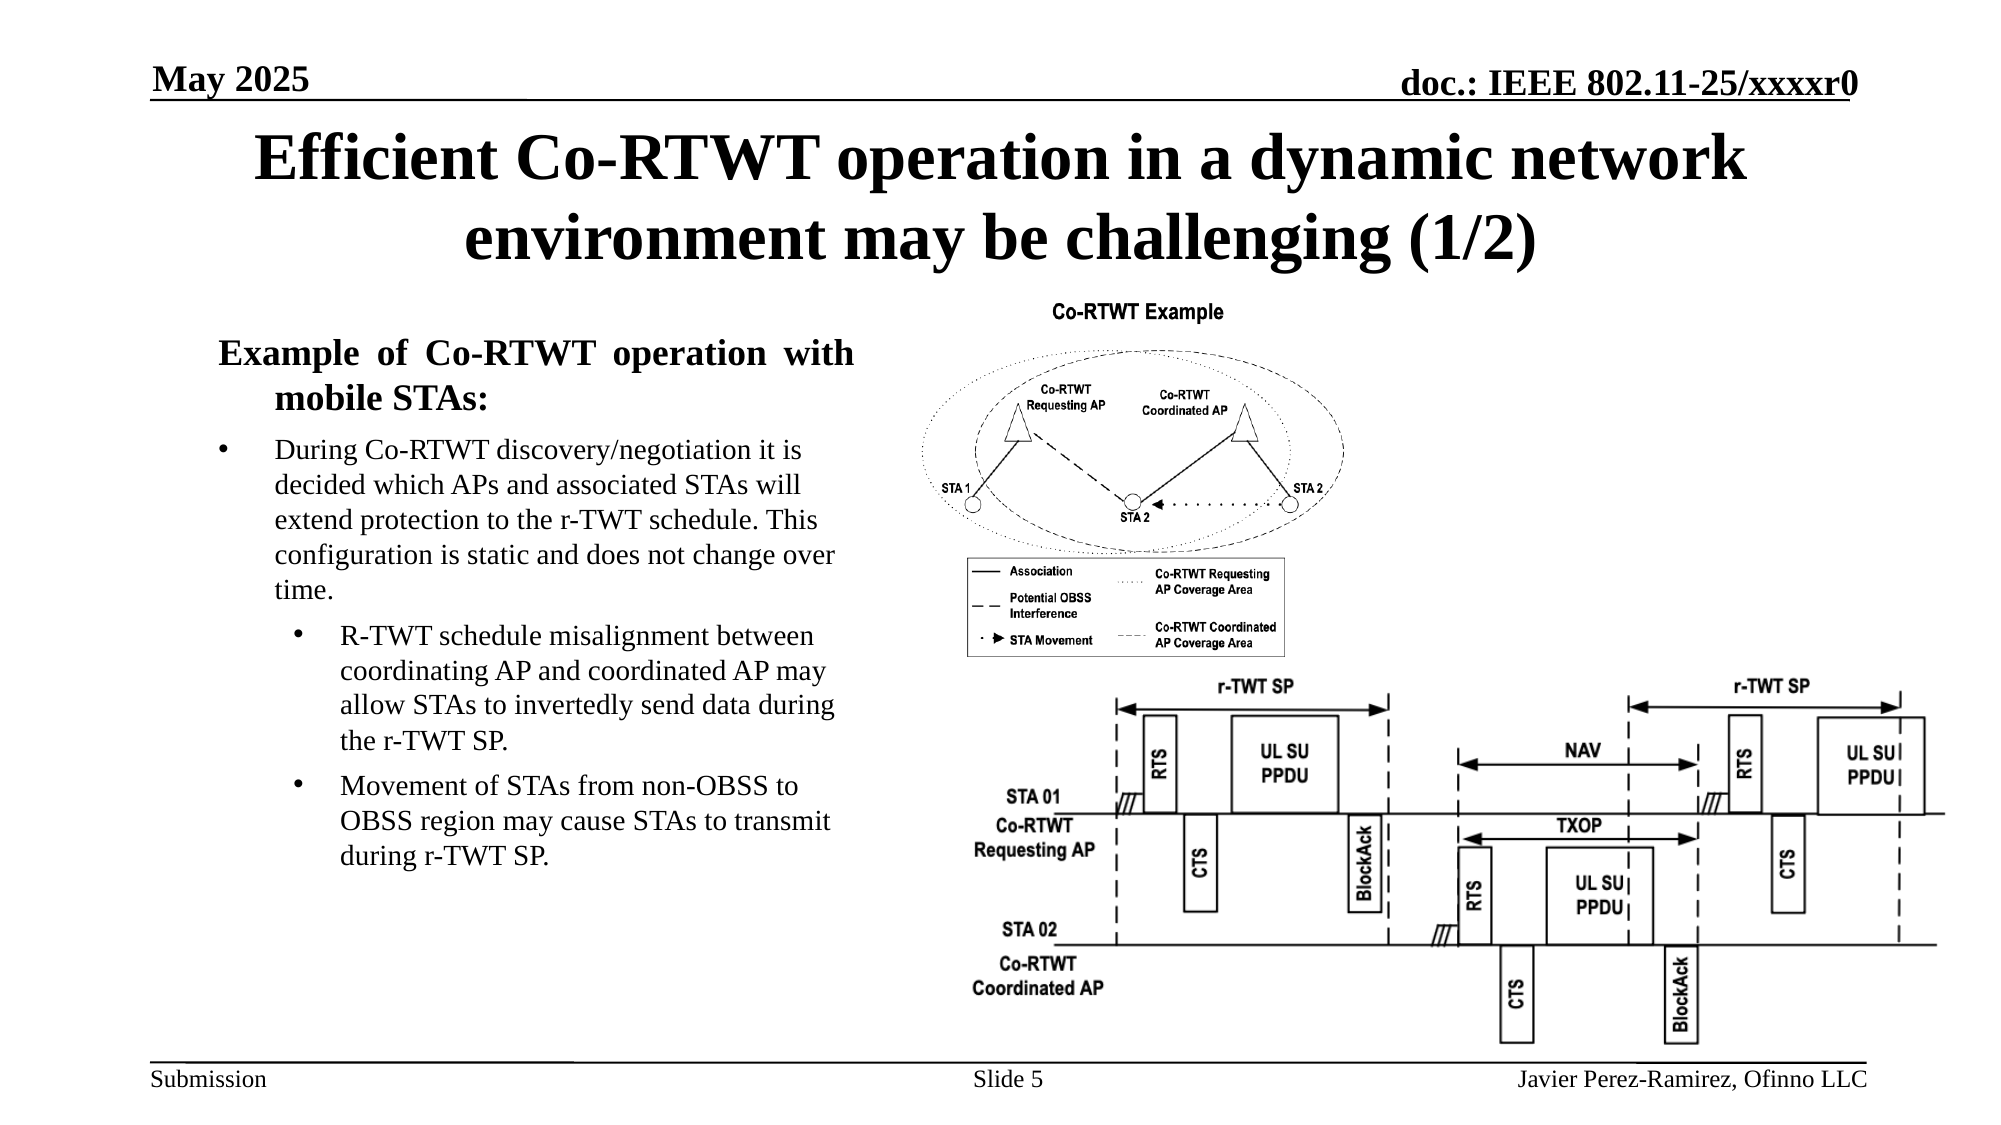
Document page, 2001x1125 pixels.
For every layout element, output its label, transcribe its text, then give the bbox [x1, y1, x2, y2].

title Efficient Co-RTWT operation in a dynamic network environment may be challenging (1/2) [152, 105, 1853, 281]
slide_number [152, 54, 563, 100]
list Example of Co-RTWT operation with mobile STAs: During Co-RTWT discovery/negotiation it is decided which APs and associated STAs will extend protection to the r-TWT schedule. This configuration is static and does not change over time. R-TWT schedule misalignment between coordinating AP and coordinated AP may allow STAs to invertedly send data during the r-TWT SP. Movement of STAs from non-OBSS to OBSS region may cause STAs to transmit during r-TWT SP. [202, 320, 871, 953]
footer Javier Perez-Ramirez, Ofinno LLC [1171, 1063, 1869, 1093]
slide_number Slide 5 [950, 1061, 1067, 1123]
picture [893, 290, 1957, 1056]
